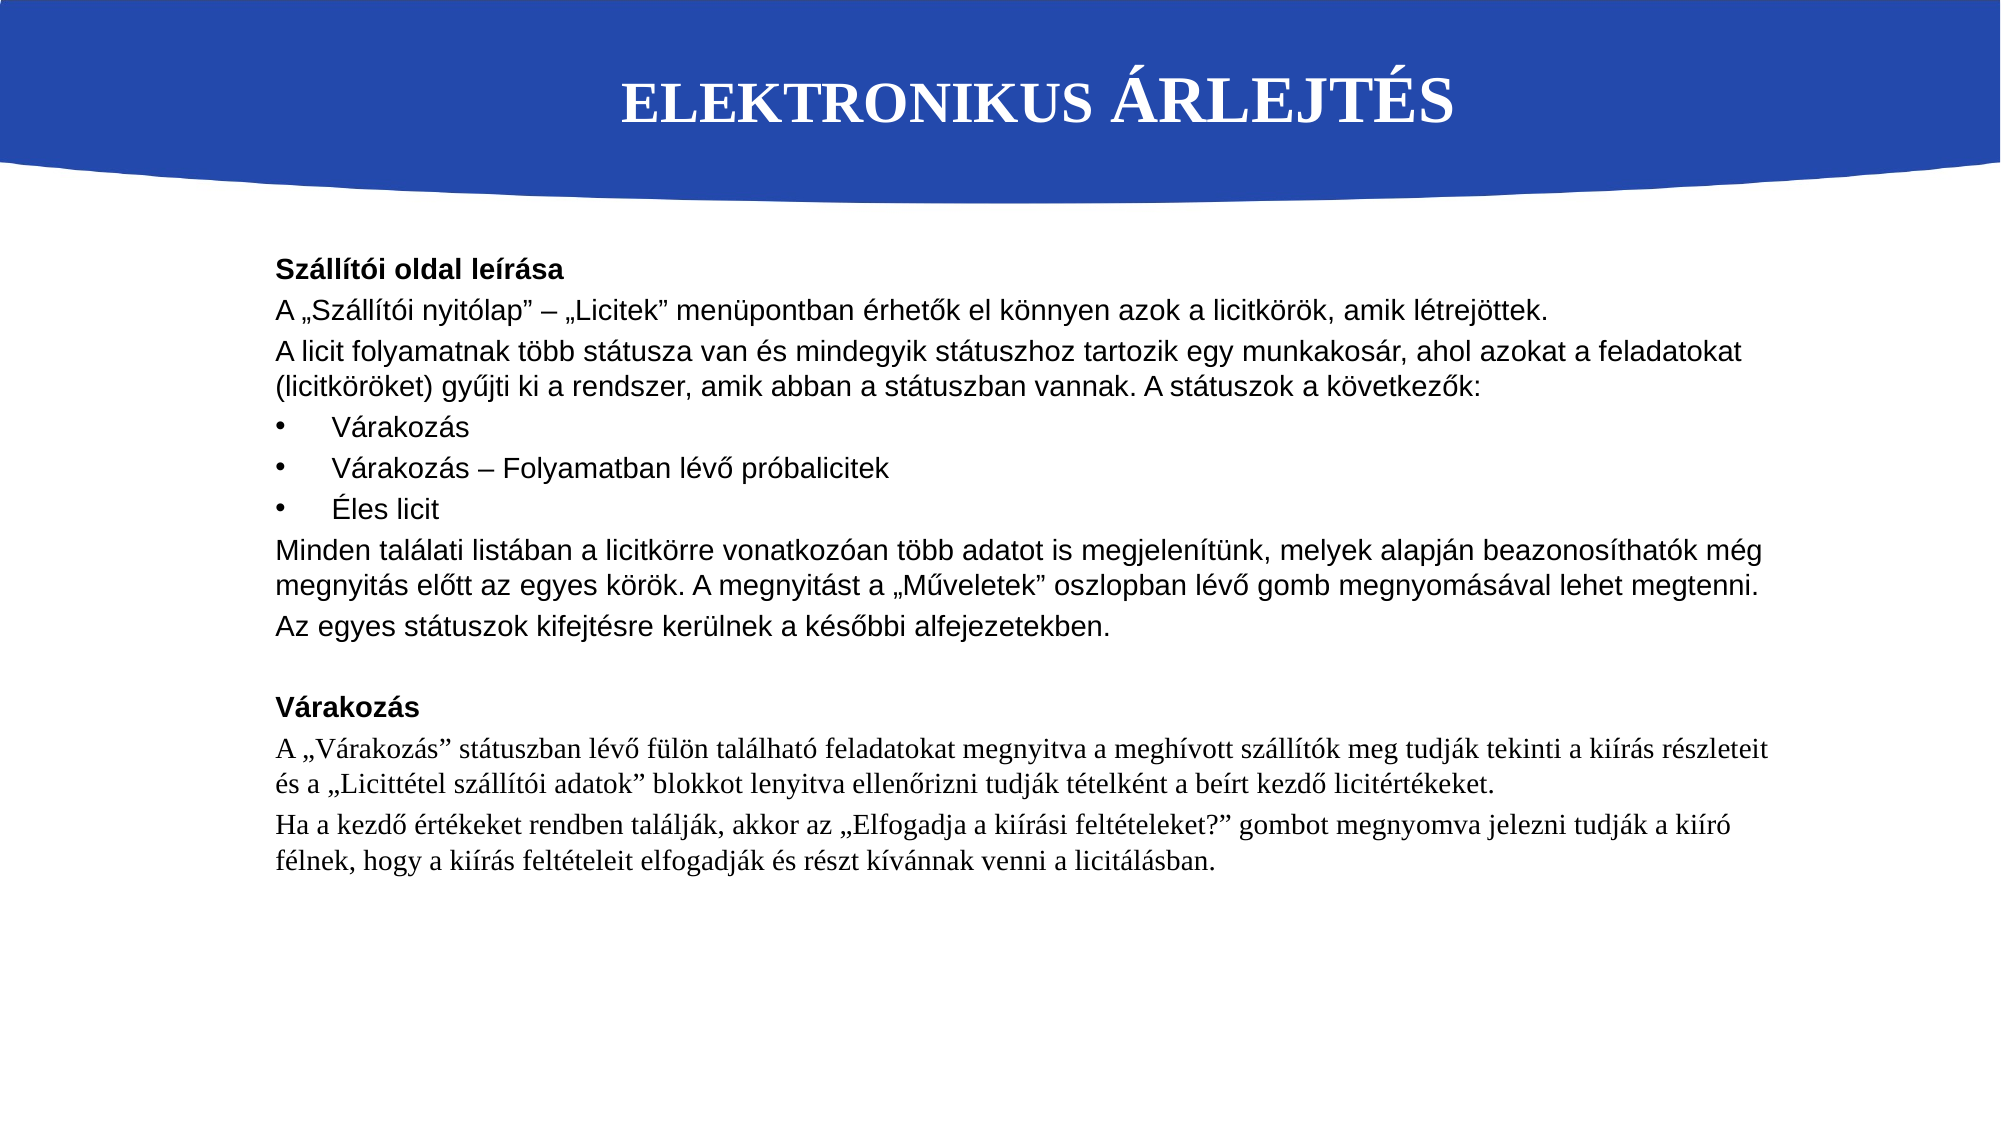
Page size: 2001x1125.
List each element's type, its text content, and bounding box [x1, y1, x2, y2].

title Elektronikus árlejtés [260, 34, 1817, 158]
picture [0, 0, 2001, 1125]
list Szállítói oldal leírása A „Szállítói nyitólap” – „Licitek” menüpontban érhetők el könnyen azok a licitkörök, amik létrejöttek. A licit folyamatnak több státusza van és mindegyik státuszhoz tartozik egy munkakosár, ahol azokat a feladatokat (licitköröket) gyűjti ki a rendszer, amik abban a státuszban vannak. A státuszok a következők: Várakozás Várakozás – Folyamatban lévő próbalicitek Éles licit Minden találati listában a licitkörre vonatkozóan több adatot is megjelenítünk, melyek alapján beazonosíthatók még megnyitás előtt az egyes körök. A megnyitást a „Műveletek” oszlopban lévő gomb megnyomásával lehet megtenni. Az egyes státuszok kifejtésre kerülnek a későbbi alfejezetekben. Várakozás A „Várakozás” státuszban lévő fülön található feladatokat megnyitva a meghívott szállítók meg tudják tekinti a kiírás részleteit és a „Licittétel szállítói adatok” blokkot lenyitva ellenőrizni tudják tételként a beírt kezdő licitértékeket. Ha a kezdő értékeket rendben találják, akkor az „Elfogadja a kiírási feltételeket?” gombot megnyomva jelezni tudják a kiíró félnek, hogy a kiírás feltételeit elfogadják és részt kívánnak venni a licitálásban. [260, 242, 1817, 1059]
